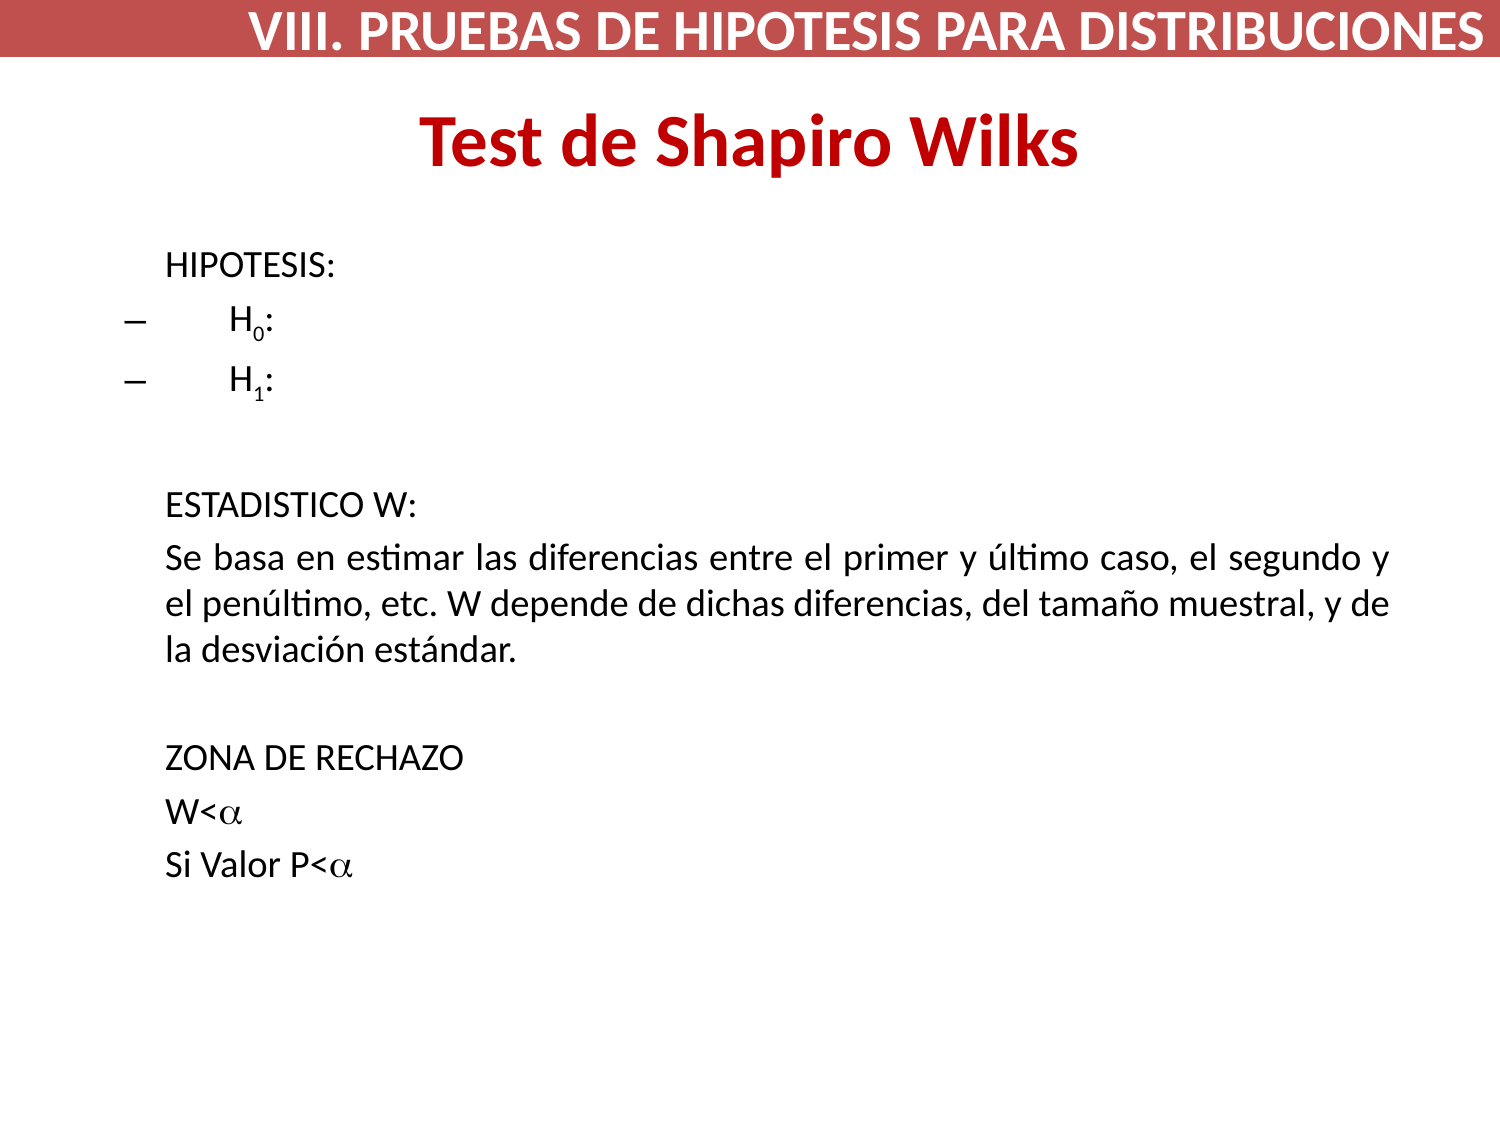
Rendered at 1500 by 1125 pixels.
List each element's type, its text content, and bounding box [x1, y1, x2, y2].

text_box VIII. PRUEBAS DE HIPOTESIS PARA DISTRIBUCIONES [0, 0, 1500, 57]
title Test de Shapiro Wilks [75, 57, 1425, 231]
